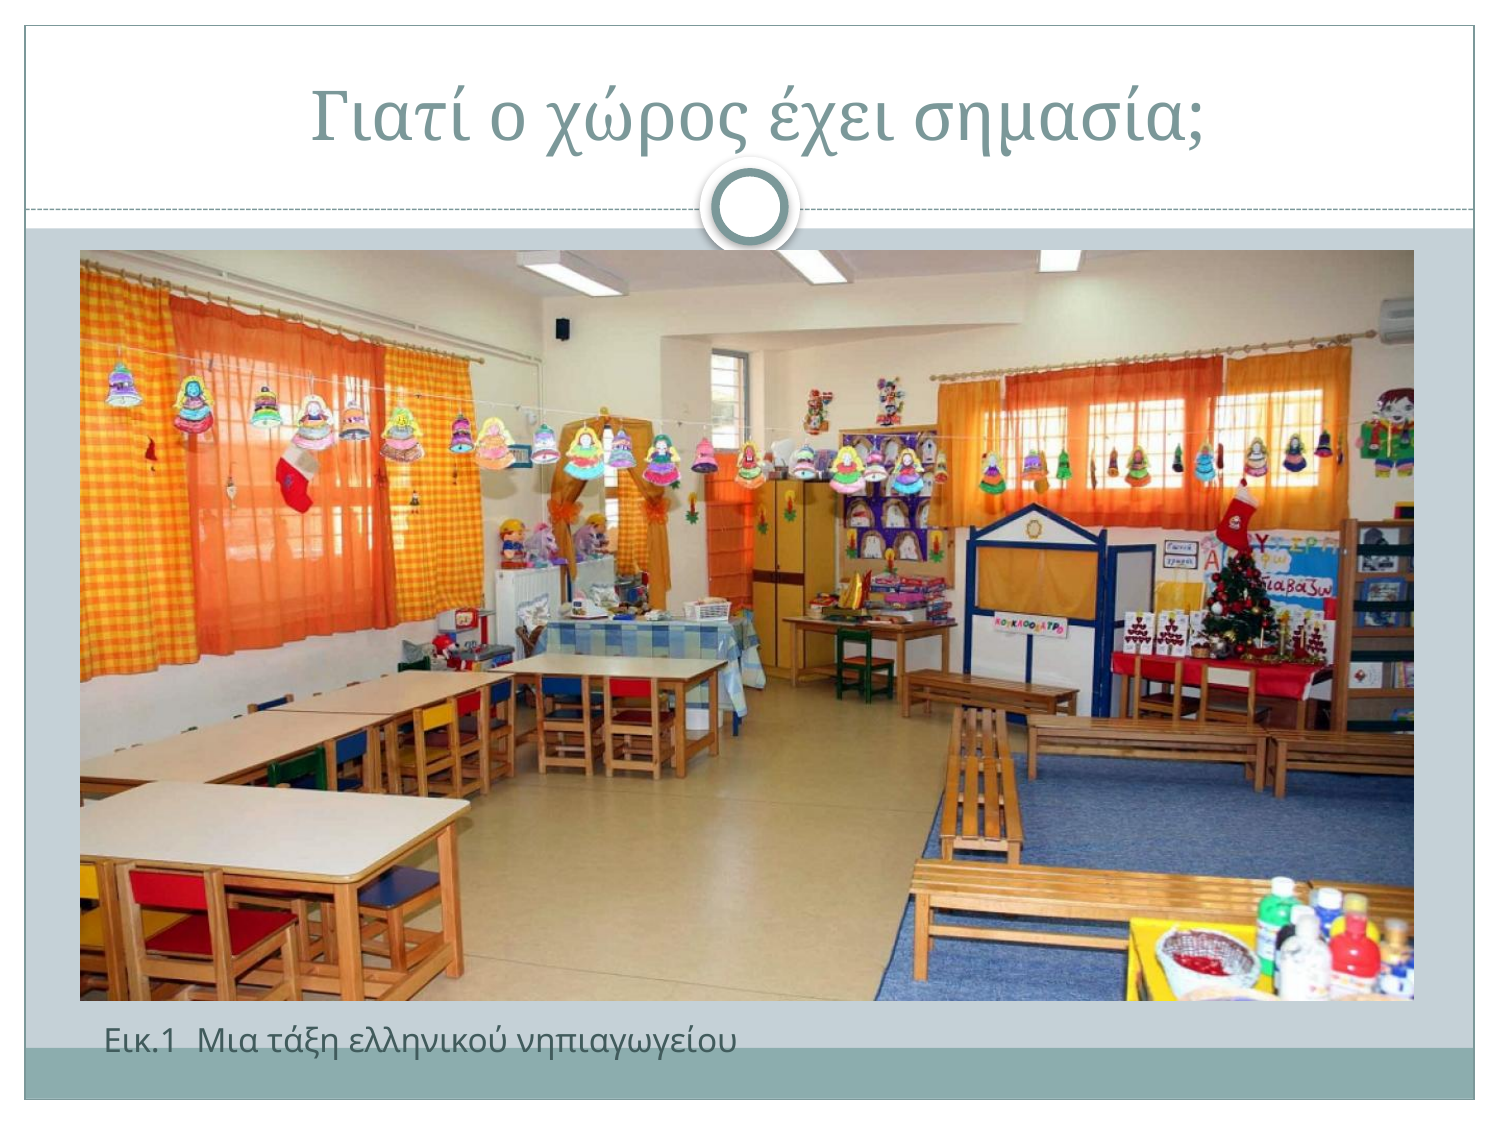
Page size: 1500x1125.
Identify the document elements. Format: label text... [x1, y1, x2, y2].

list Εικ.1 Μια τάξη ελληνικού νηπιαγωγείου [88, 1011, 1158, 1083]
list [79, 250, 1414, 1001]
title Γιατί ο χώρος έχει σημασία; [49, 37, 1450, 162]
